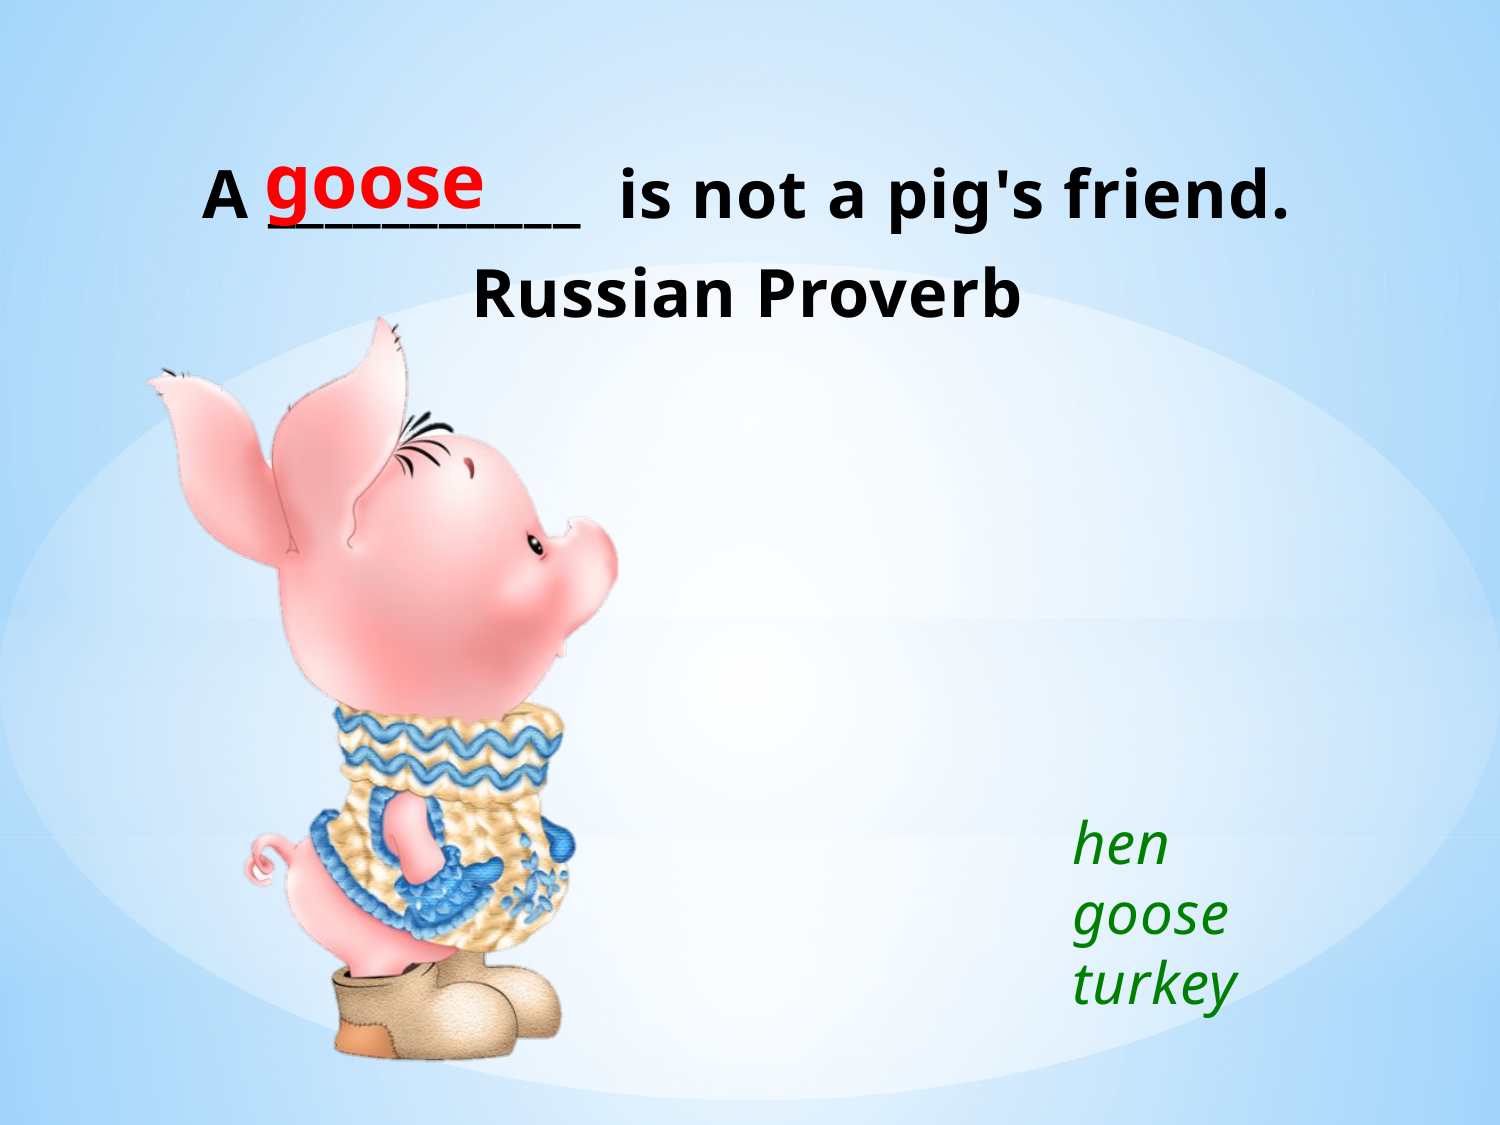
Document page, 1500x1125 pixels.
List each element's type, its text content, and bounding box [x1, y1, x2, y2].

text_box hen goose turkey [1057, 798, 1252, 1069]
text_box goose [249, 126, 889, 242]
text_box A ___________ is not a pig's friend. Russian Proverb [64, 137, 1423, 346]
picture [135, 315, 627, 1067]
